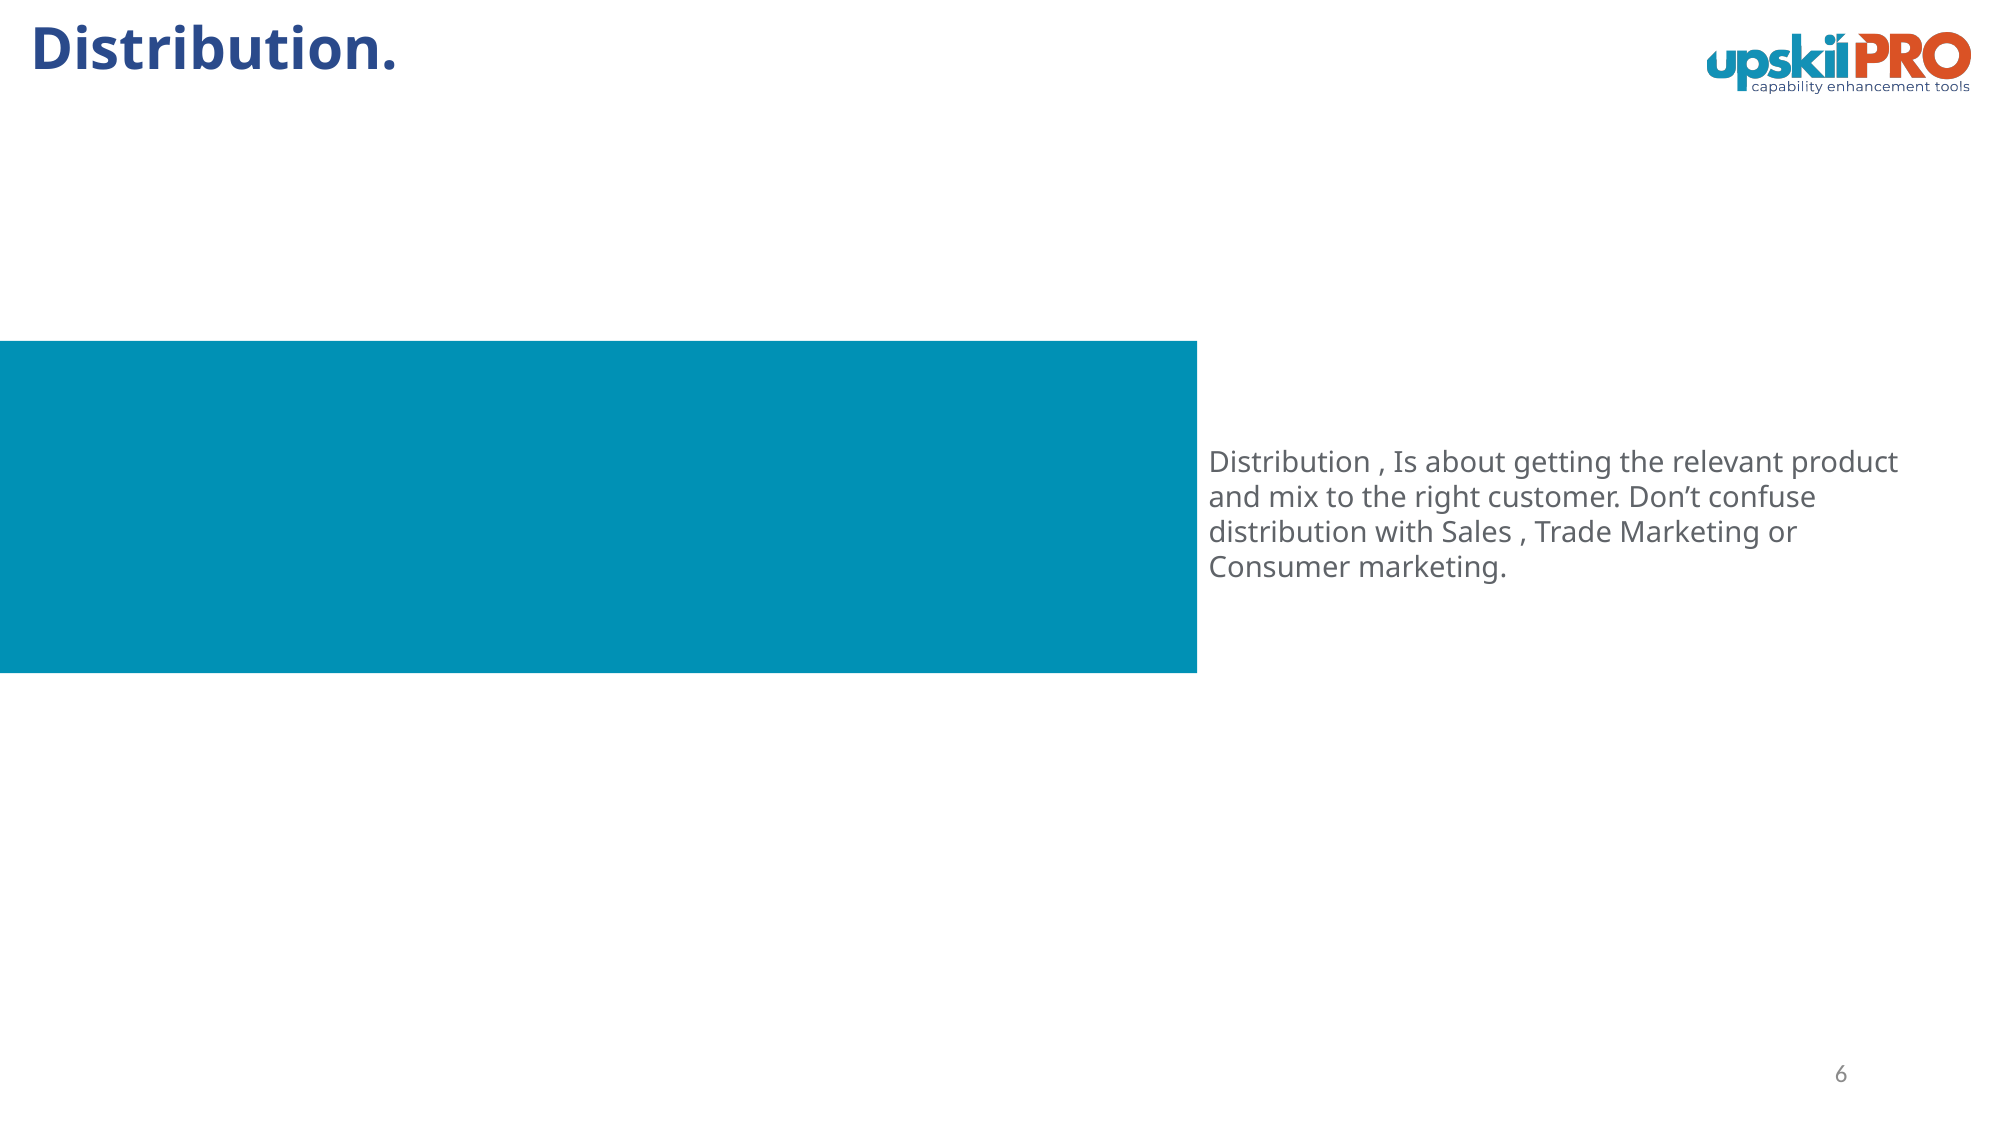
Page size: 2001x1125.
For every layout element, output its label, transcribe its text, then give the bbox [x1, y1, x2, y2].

text_box Distribution. [15, 3, 904, 89]
text_box [0, 340, 1198, 674]
text_box Distribution , Is about getting the relevant product and mix to the right customer. Don’t confuse distribution with Sales , Trade Marketing or Consumer marketing. [1193, 436, 1930, 591]
picture [1707, 32, 1971, 94]
slide_number 6 [1412, 1042, 1863, 1103]
